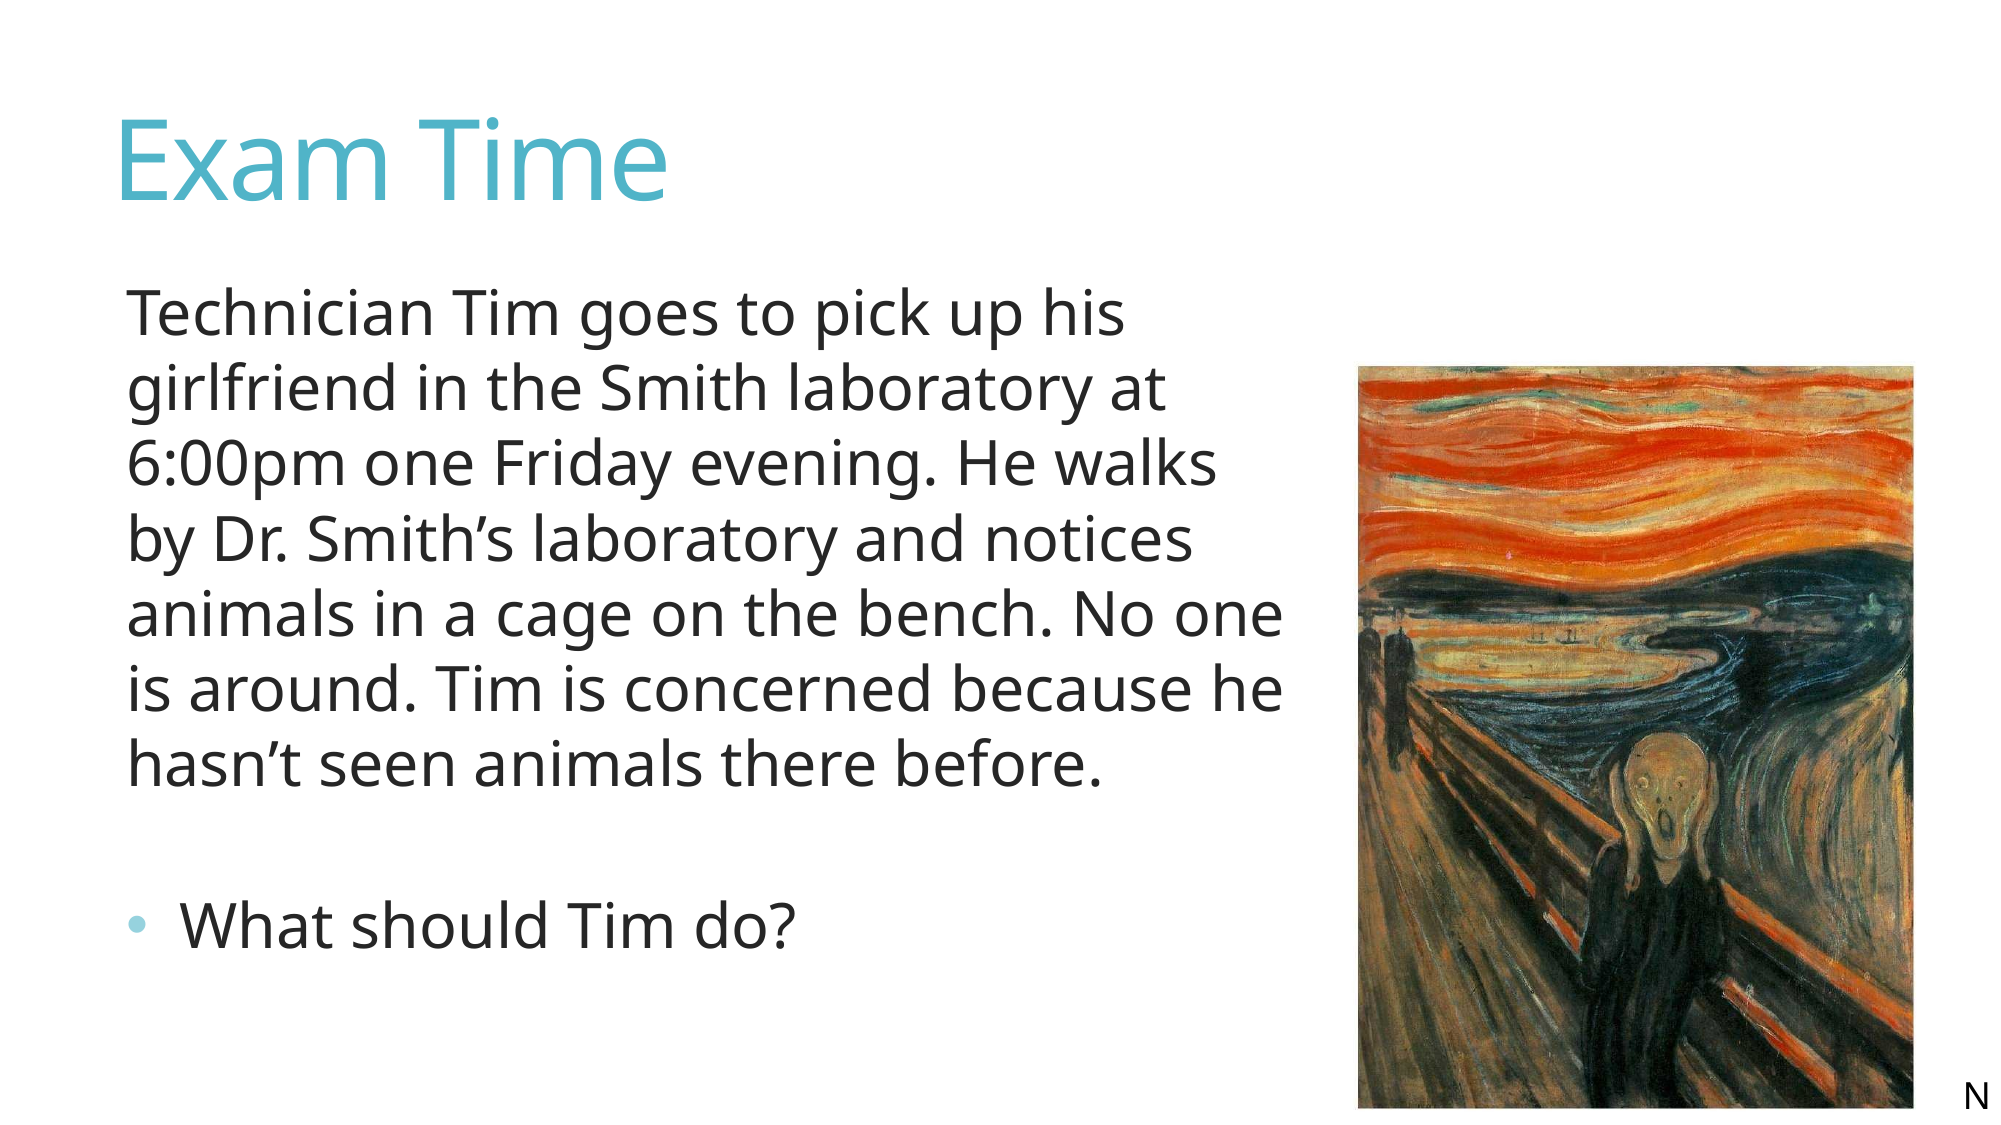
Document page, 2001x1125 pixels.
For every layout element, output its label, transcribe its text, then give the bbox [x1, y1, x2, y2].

title Exam Time [96, 29, 1865, 302]
list Technician Tim goes to pick up his girlfriend in the Smith laboratory at 6:00pm one Friday evening. He walks by Dr. Smith’s laboratory and notices animals in a cage on the bench. No one is around. Tim is concerned because he hasn’t seen animals there before. What should Tim do? [110, 302, 1303, 1024]
text_box N [1947, 1064, 2000, 1125]
picture [1341, 349, 1930, 1125]
